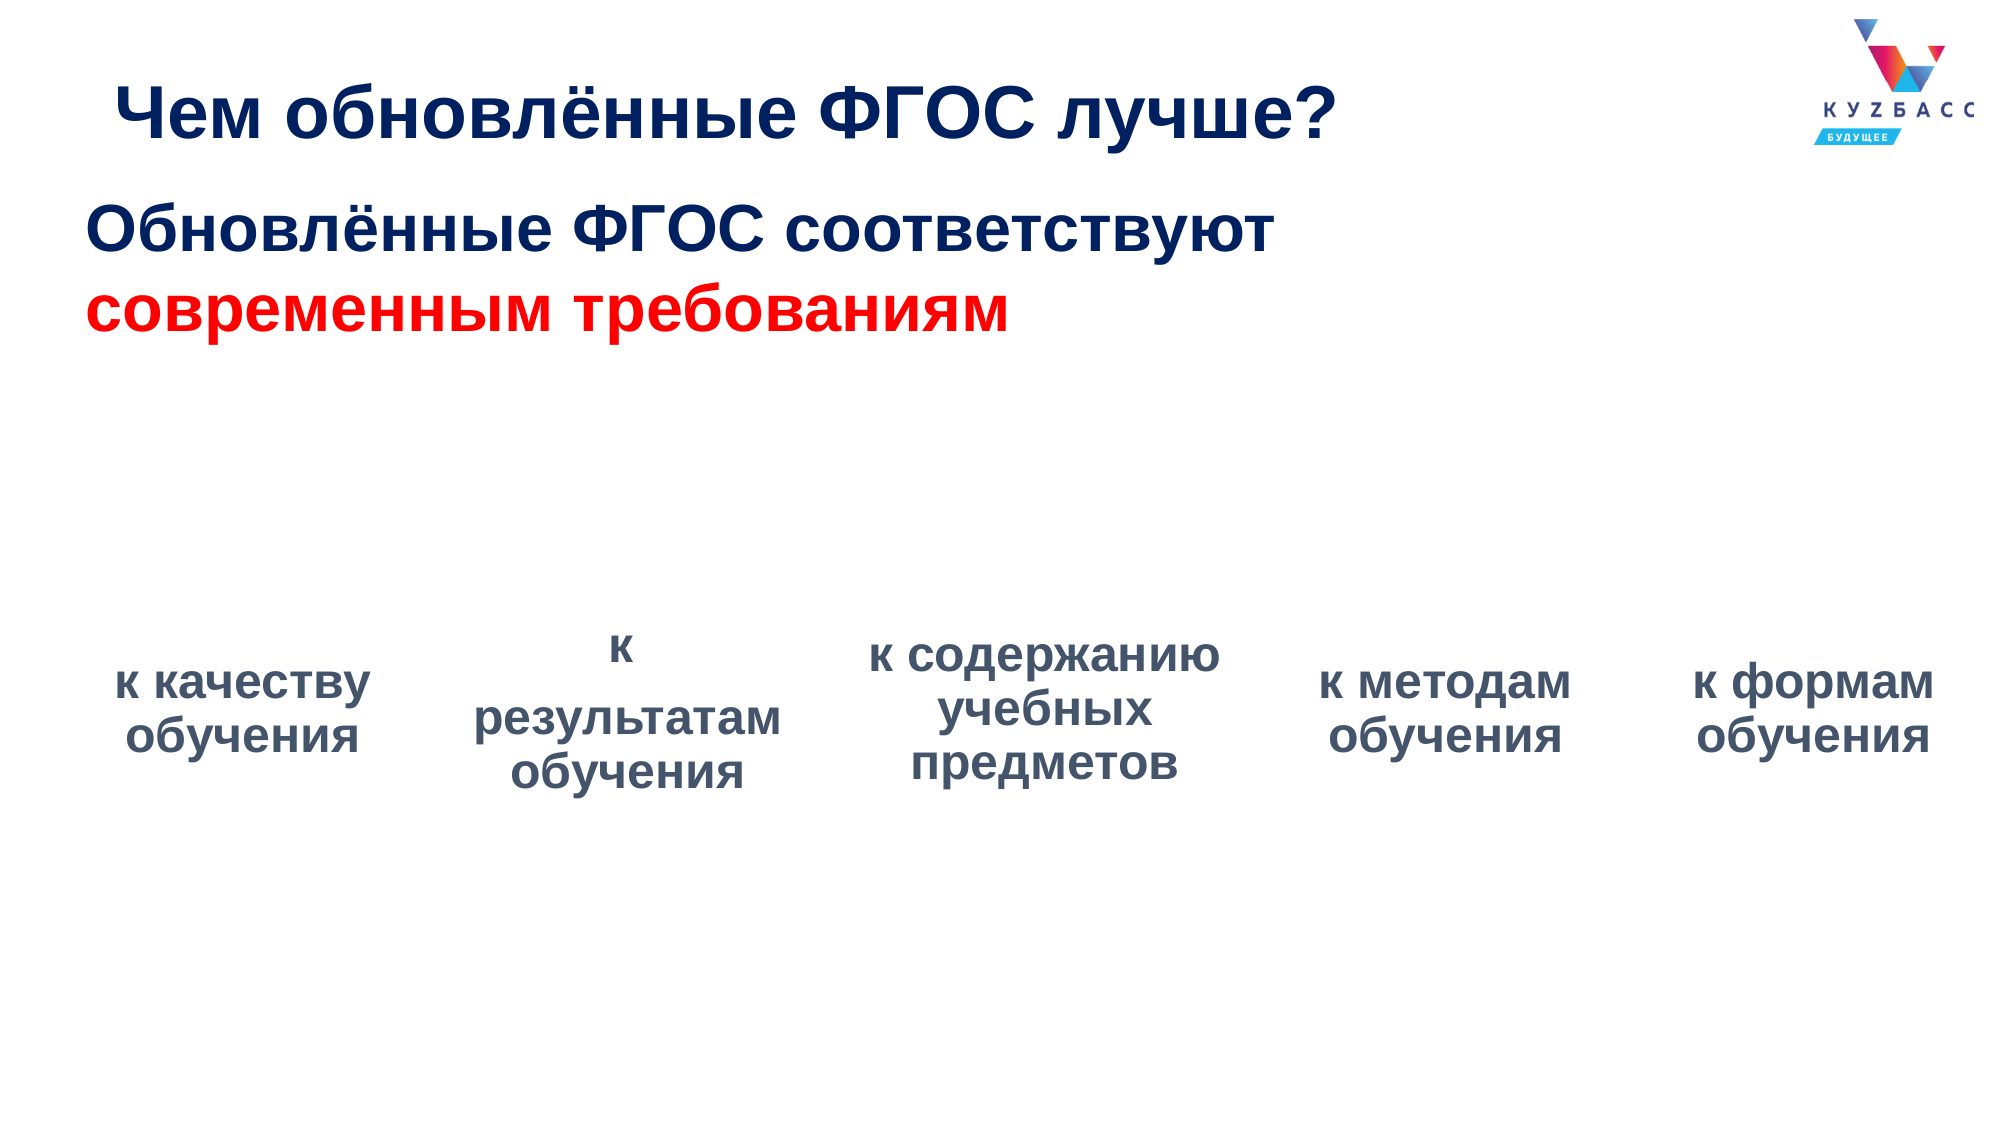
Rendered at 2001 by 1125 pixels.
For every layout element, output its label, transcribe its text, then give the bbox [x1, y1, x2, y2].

title Чем обновлённые ФГОС лучше? [99, 45, 1678, 177]
picture [1813, 19, 1974, 145]
text_box Обновлённые ФГОС соответствуют современным требованиям [70, 177, 1863, 352]
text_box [70, 386, 1987, 1033]
